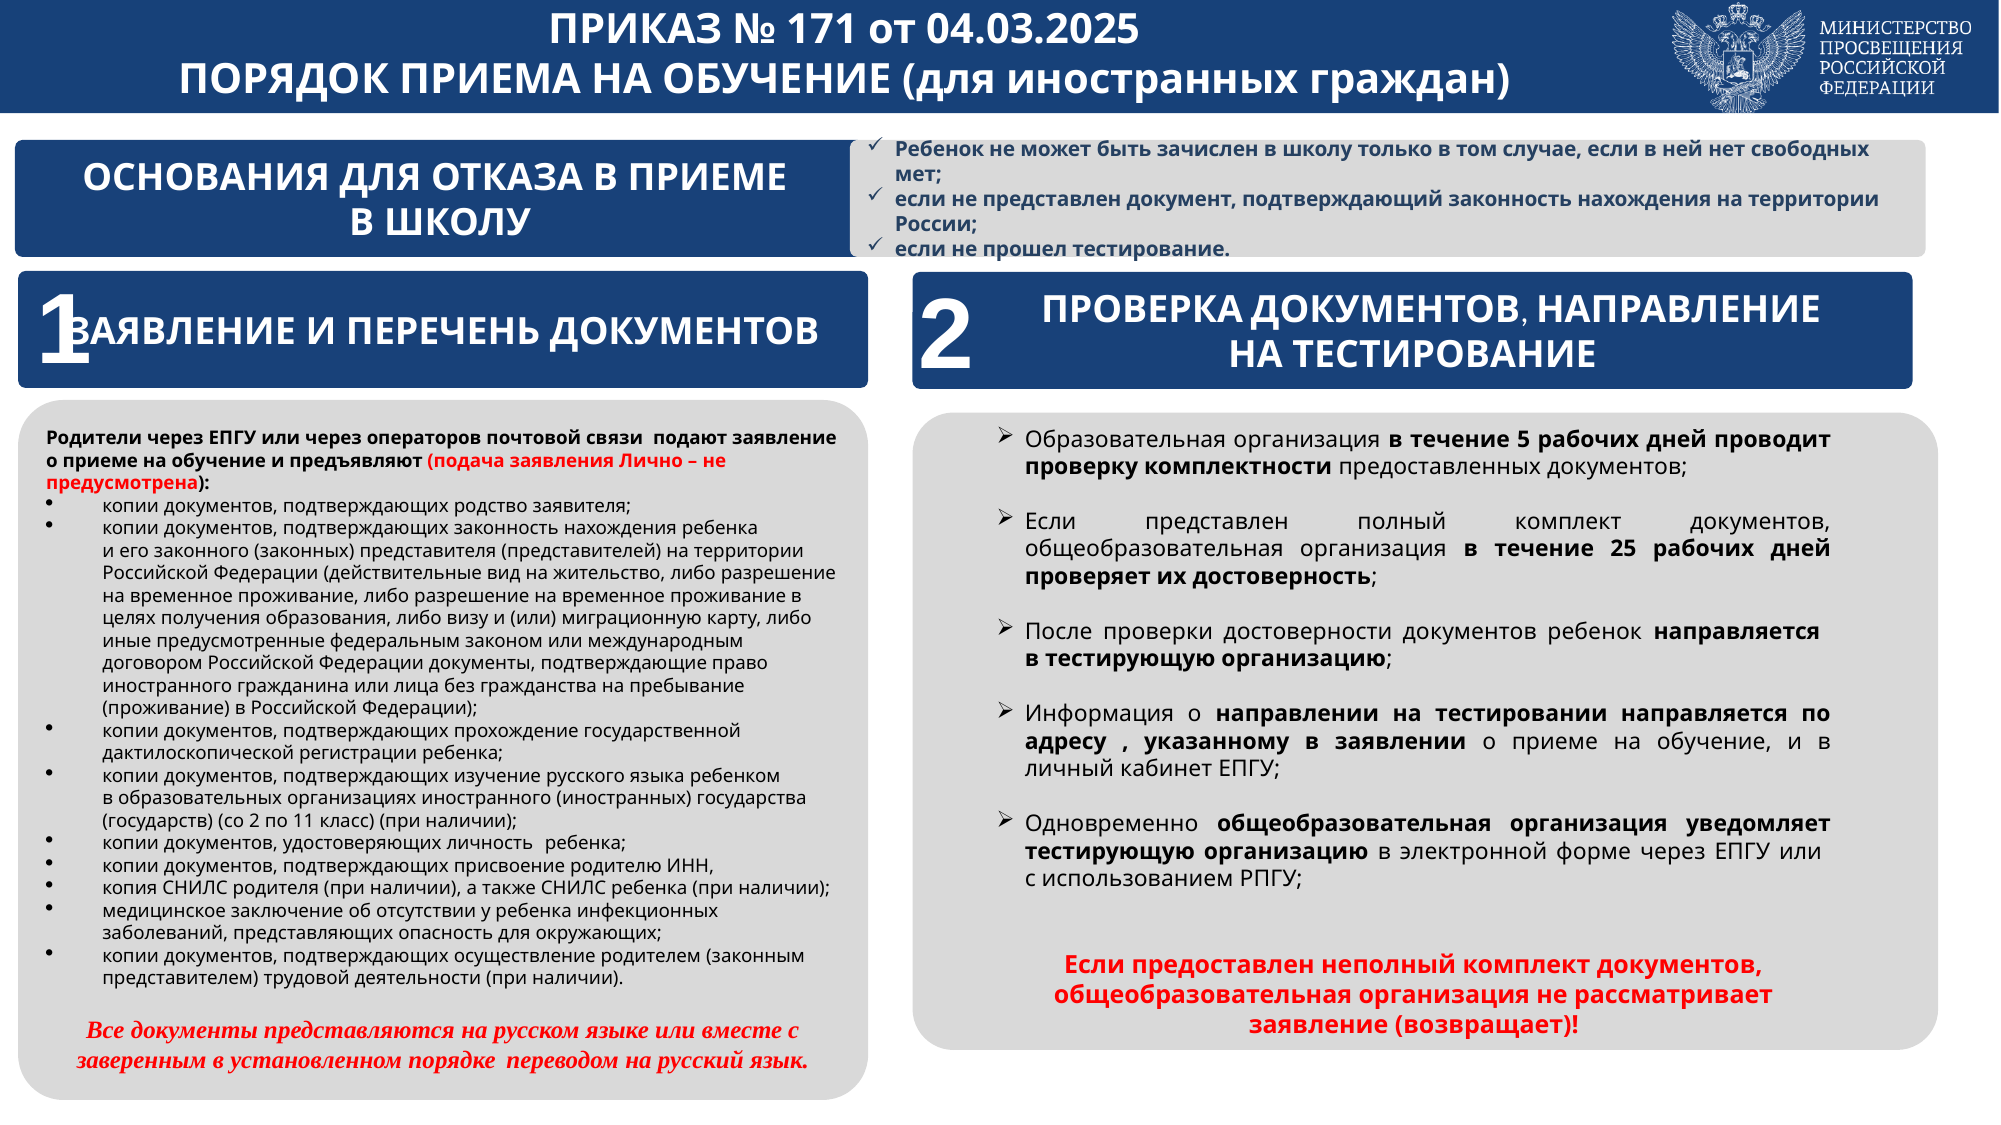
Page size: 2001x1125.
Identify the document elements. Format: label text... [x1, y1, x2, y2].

text_box 1 [19, 256, 110, 392]
text_box Родители через ЕПГУ или через операторов почтовой связи подают заявление о приеме на обучение и предъявляют (подача заявления Лично – не предусмотрена): копии документов, подтверждающих родство заявителя; копии документов, подтверждающих законность нахождения ребенка и его законного (законных) представителя (представителей) на территории Российской Федерации (действительные вид на жительство, либо разрешение на временное проживание, либо разрешение на временное проживание в целях получения образования, либо визу и (или) миграционную карту, либо иные предусмотренные федеральным законом или международным договором Российской Федерации документы, подтверждающие право иностранного гражданина или лица без гражданства на пребывание (проживание) в Российской Федерации); копии документов, подтверждающих прохождение государственной дактилоскопической регистрации ребенка; копии документов, подтверждающих изучение русского языка ребенком в образовательных организациях иностранного (иностранных) государства (государств) (со 2 по 11 класс) (при наличии); копии документов, удостоверяющих личность ребенка; копии документов, подтверждающих присвоение родителю ИНН, копия СНИЛС родителя (при наличии), а также СНИЛС ребенка (при наличии); медицинское заключение об отсутствии у ребенка инфекционных заболеваний, представляющих опасность для окружающих; копии документов, подтверждающих осуществление родителем (законным представителем) трудовой деятельности (при наличии). Все документы представляются на русском языке или вместе с заверенным в установленном порядке переводом на русский язык. [18, 399, 869, 1100]
text_box ЗАЯВЛЕНИЕ И ПЕРЕЧЕНЬ ДОКУМЕНТОВ [110, 268, 871, 391]
text_box Образовательная организация в течение 5 рабочих дней проводит проверку комплектности предоставленных документов; Если представлен полный комплект документов, общеобразовательная организация в течение 25 рабочих дней проверяет их достоверность; После проверки достоверности документов ребенок направляется в тестирующую организацию; Информация о направлении на тестировании направляется по адресу , указанному в заявлении о приеме на обучение, и в личный кабинет ЕПГУ; Одновременно общеобразовательная организация уведомляет тестирующую организацию в электронной форме через ЕПГУ или с использованием РПГУ; Если предоставлен неполный комплект документов, общеобразовательная организация не рассматривает заявление (возвращает)! [910, 410, 1941, 1053]
text_box ОСНОВАНИЯ ДЛЯ ОТКАЗА В ПРИЕМЕ В ШКОЛУ [12, 137, 857, 260]
picture [1672, 2, 1971, 115]
title ПРИКАЗ № 171 от 04.03.2025 ПОРЯДОК ПРИЕМА НА ОБУЧЕНИЕ (для иностранных граждан) [21, 0, 1666, 137]
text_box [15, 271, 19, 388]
text_box 2 [901, 261, 992, 396]
text_box Ребенок не может быть зачислен в школу только в том случае, если в ней нет свободных мет; если не представлен документ, подтверждающий законность нахождения на территории России; если не прошел тестирование. [847, 137, 1928, 260]
text_box ПРОВЕРКА ДОКУМЕНТОВ, НАПРАВЛЕНИЕ НА ТЕСТИРОВАНИЕ [992, 269, 1915, 392]
